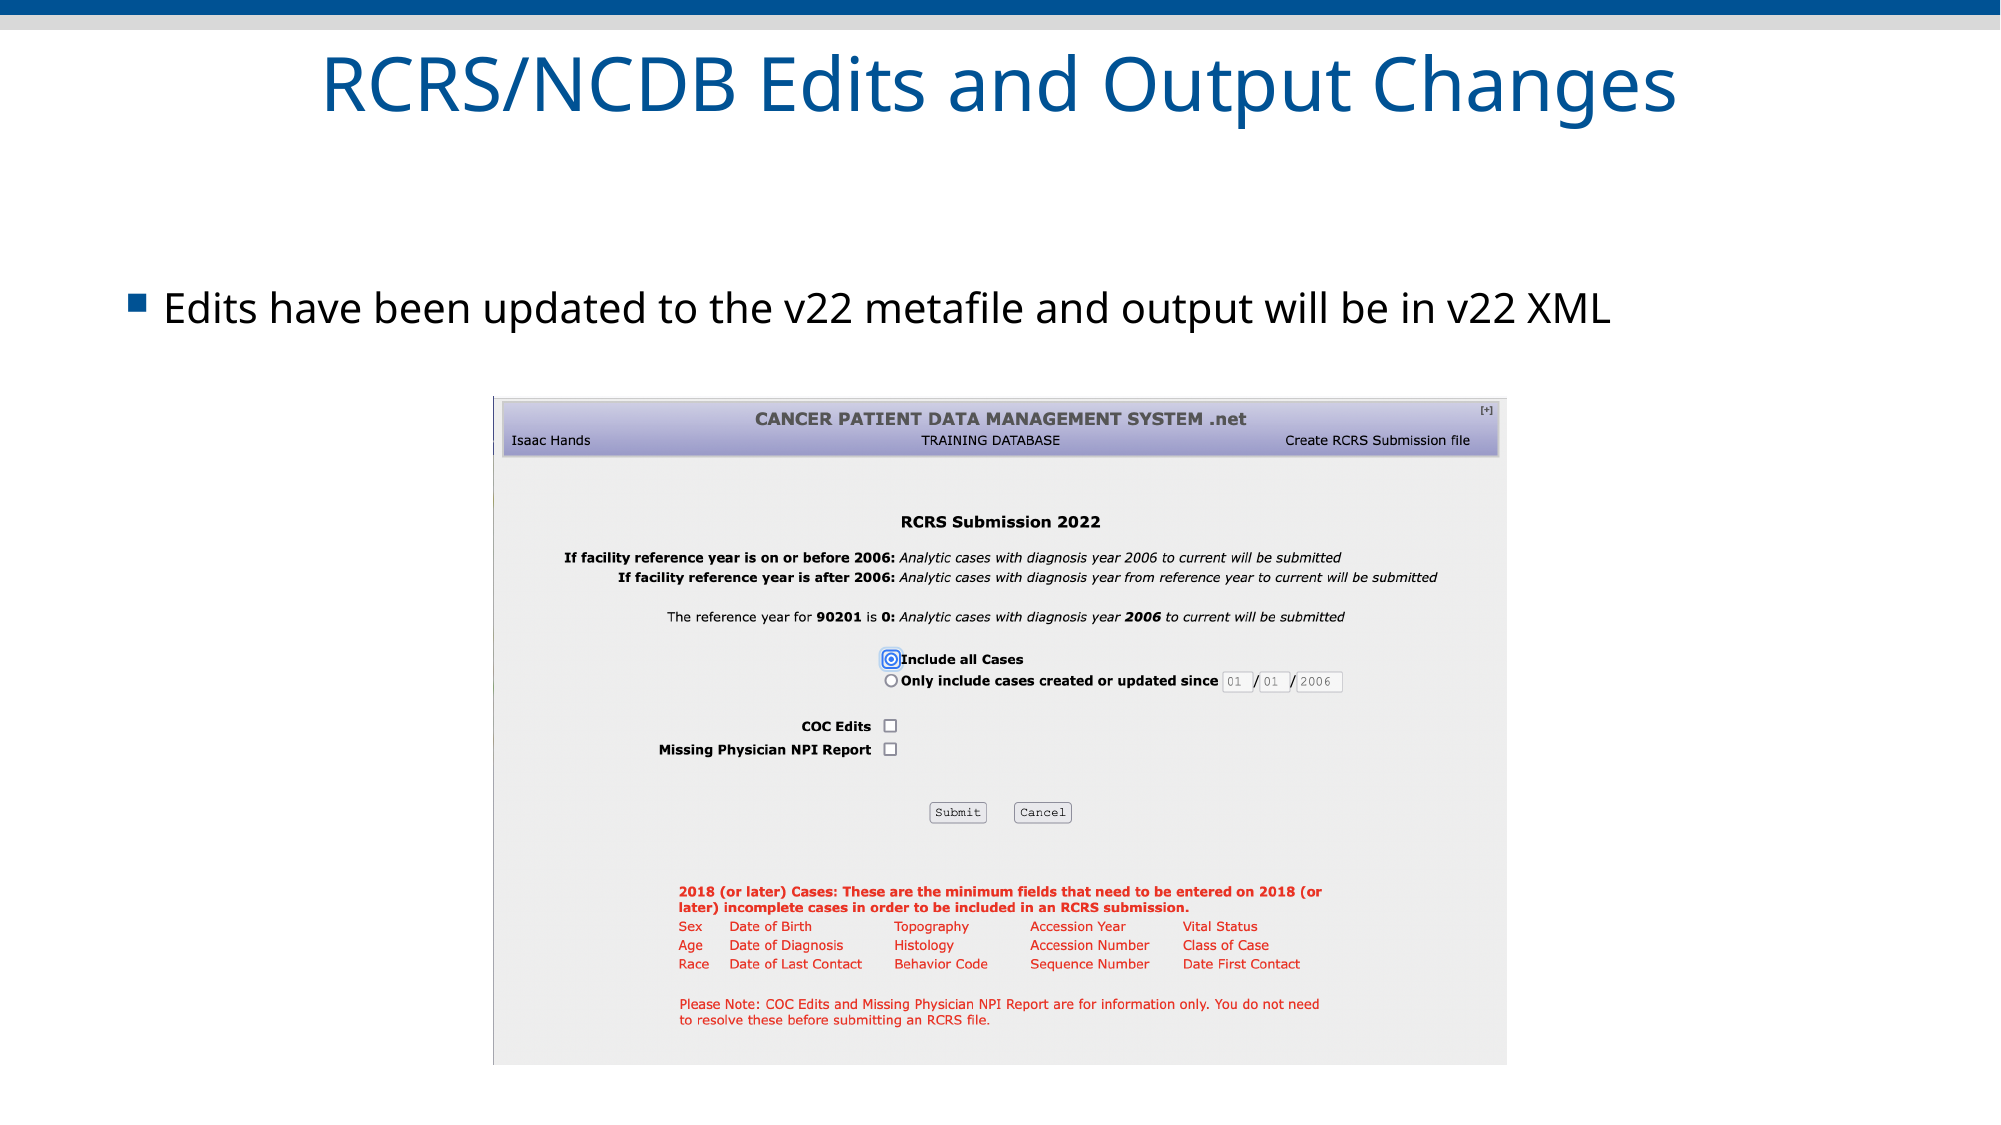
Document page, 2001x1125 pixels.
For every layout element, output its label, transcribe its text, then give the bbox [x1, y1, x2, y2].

title RCRS/NCDB Edits and Output Changes [0, 28, 2000, 212]
list Edits have been updated to the v22 metafile and output will be in v22 XML [110, 274, 1890, 955]
picture [492, 395, 1508, 1066]
